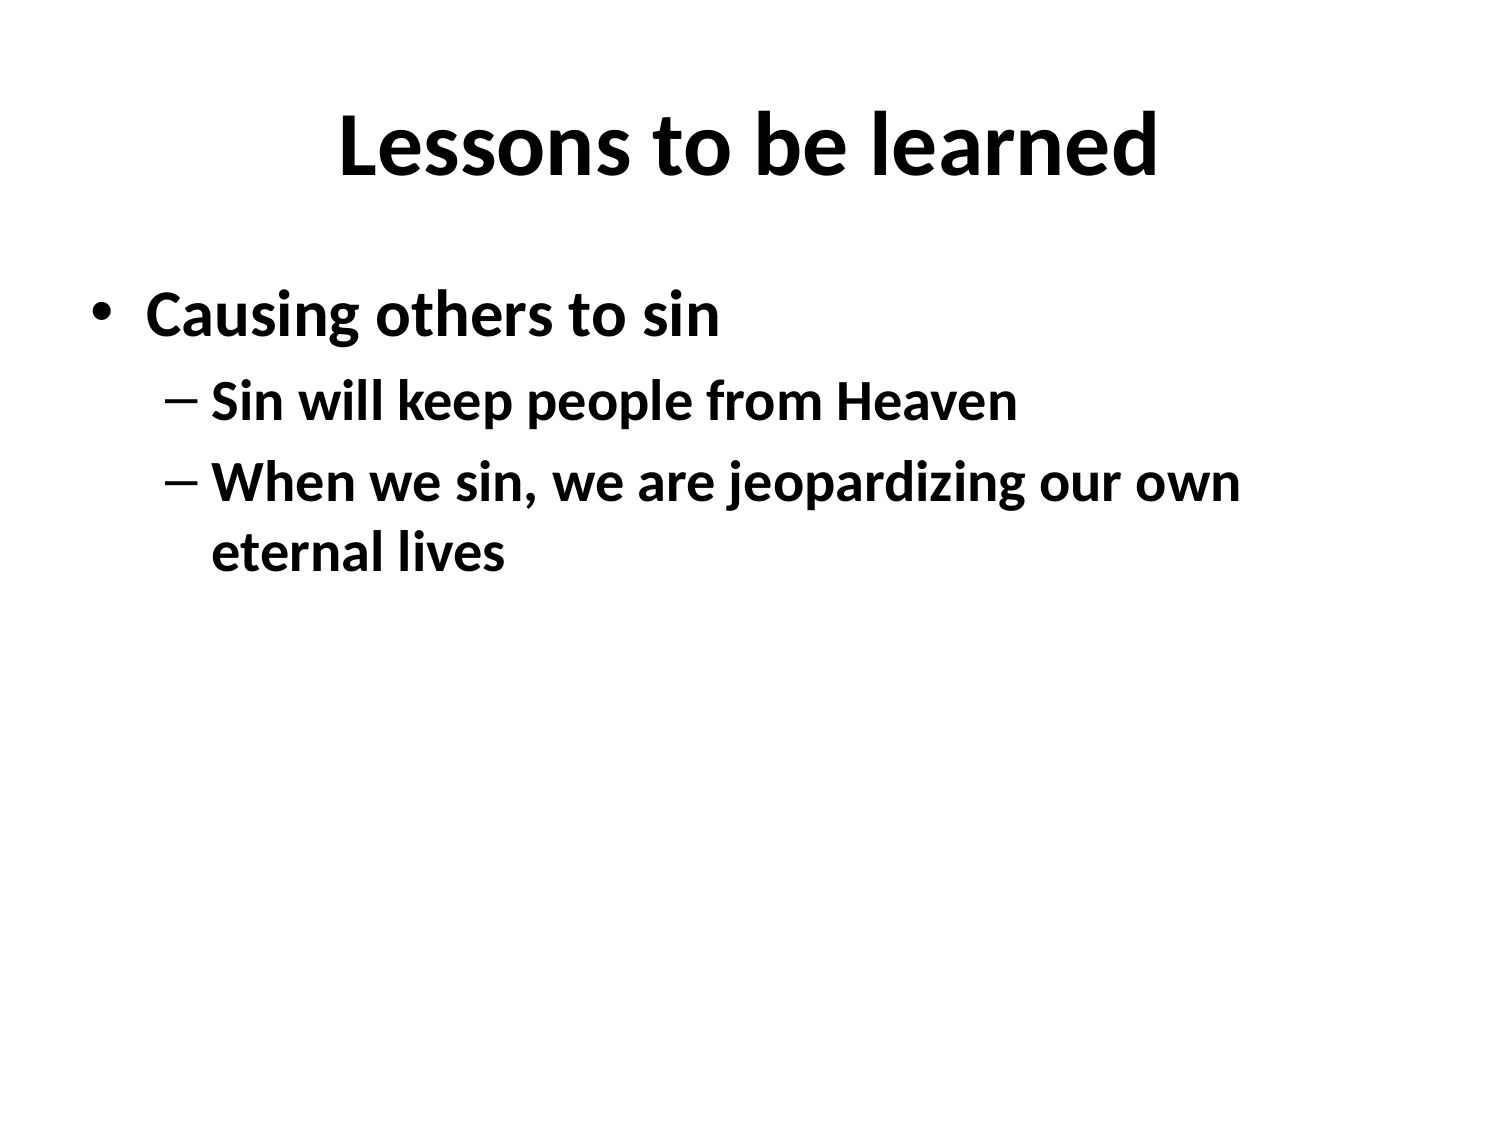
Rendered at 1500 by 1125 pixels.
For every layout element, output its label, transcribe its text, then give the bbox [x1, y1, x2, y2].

title Lessons to be learned [75, 45, 1425, 233]
list Causing others to sin Sin will keep people from Heaven When we sin, we are jeopardizing our own eternal lives [75, 262, 1438, 1125]
